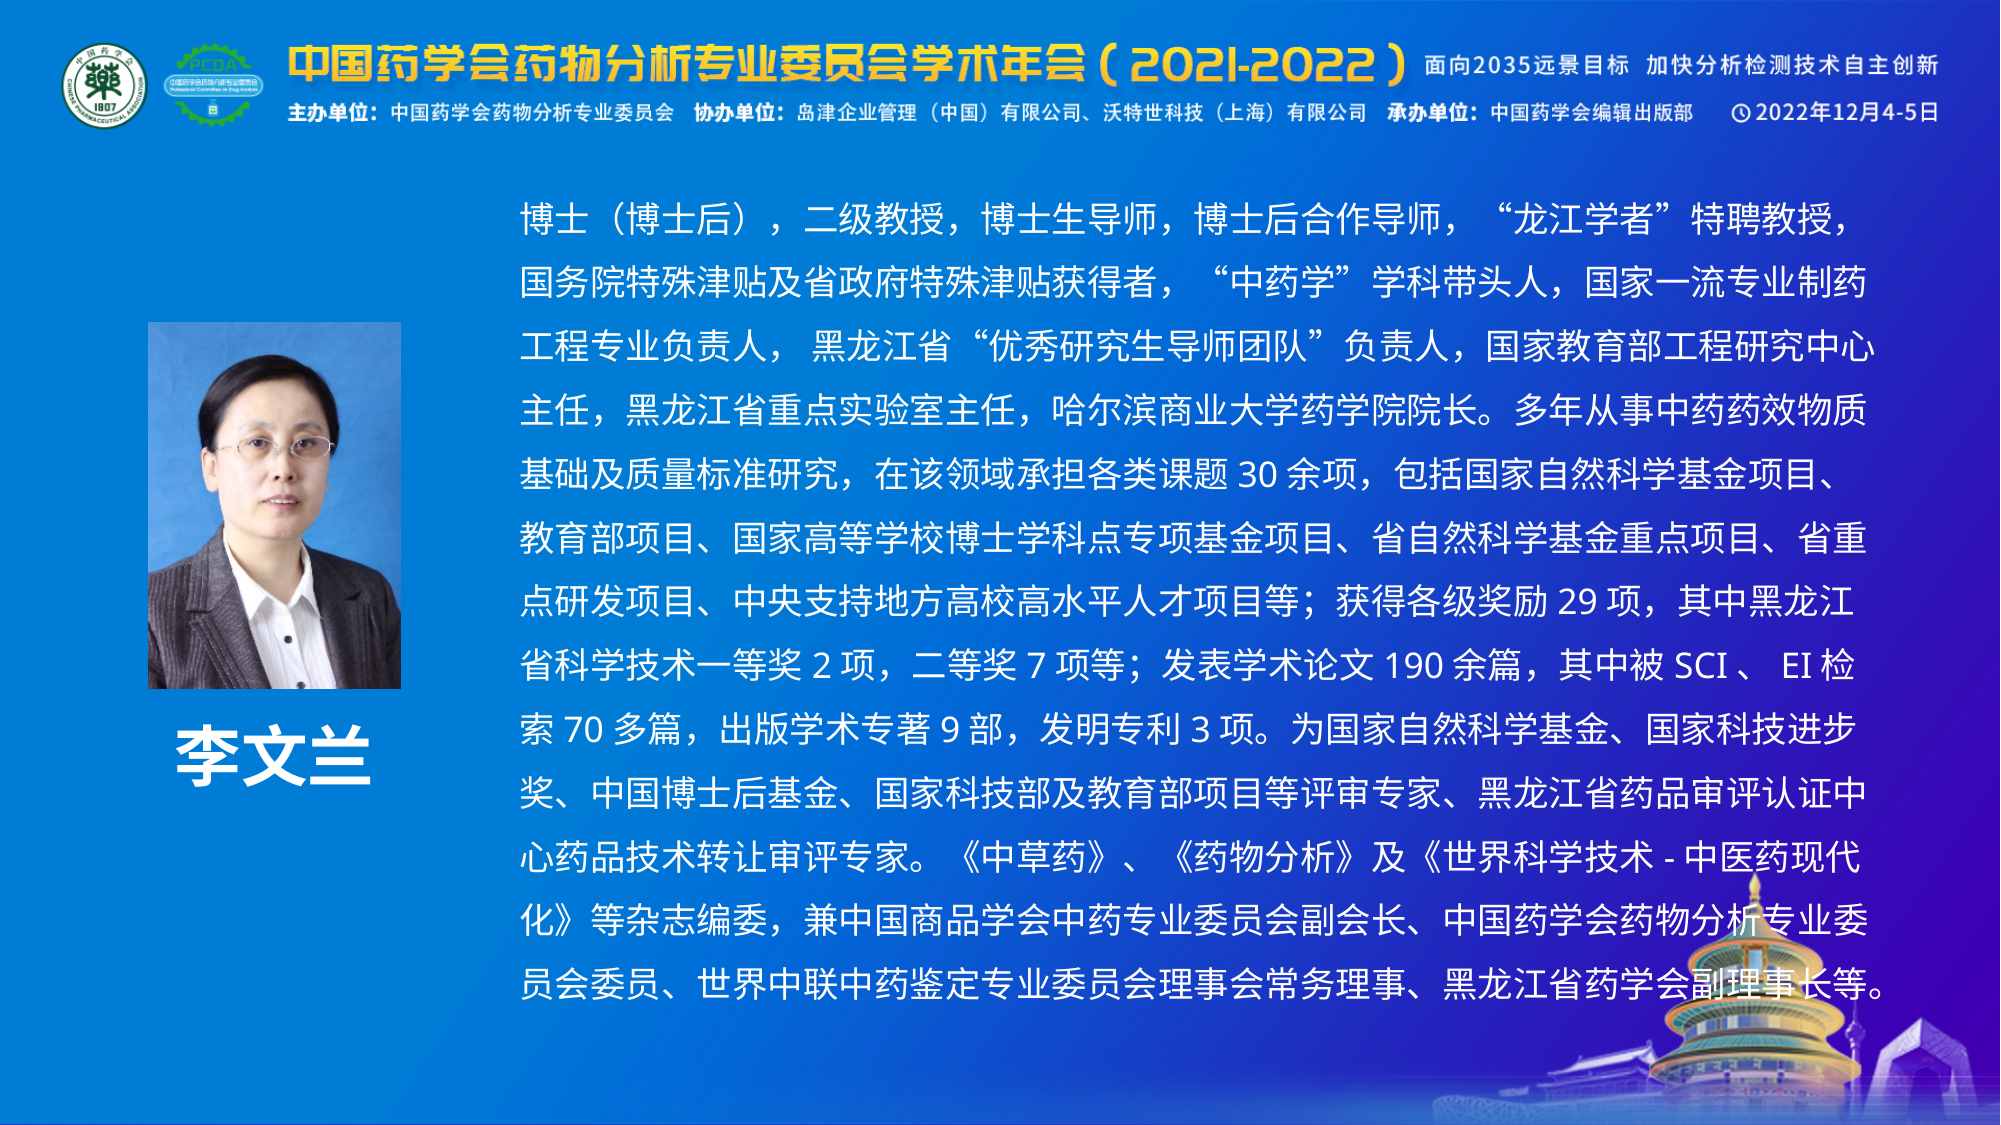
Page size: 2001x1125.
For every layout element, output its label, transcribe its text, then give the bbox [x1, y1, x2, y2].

text_box 博士（博士后），二级教授，博士生导师，博士后合作导师，“龙江学者”特聘教授，国务院特殊津贴及省政府特殊津贴获得者，“中药学”学科带头人，国家一流专业制药工程专业负责人， 黑龙江省“优秀研究生导师团队”负责人，国家教育部工程研究中心主任，黑龙江省重点实验室主任，哈尔滨商业大学药学院院长。多年从事中药药效物质基础及质量标准研究，在该领域承担各类课题30余项，包括国家自然科学基金项目、教育部项目、国家高等学校博士学科点专项基金项目、省自然科学基金重点项目、省重点研发项目、中央支持地方高校高水平人才项目等；获得各级奖励29项，其中黑龙江省科学技术一等奖2项，二等奖7项等；发表学术论文190余篇，其中被SCI、EI检索70多篇，出版学术专著9部，发明专利3项。为国家自然科学基金、国家科技进步奖、中国博士后基金、国家科技部及教育部项目等评审专家、黑龙江省药品审评认证中心药品技术转让审评专家。《中草药》、《药物分析》及《世界科学技术-中医药现代化》等杂志编委，兼中国商品学会中药专业委员会副会长、中国药学会药物分析专业委员会委员、世界中联中药鉴定专业委员会理事会常务理事、黑龙江省药学会副理事长等。 [504, 168, 1903, 1012]
text_box 李文兰 [131, 707, 418, 803]
picture [0, 0, 2000, 1125]
